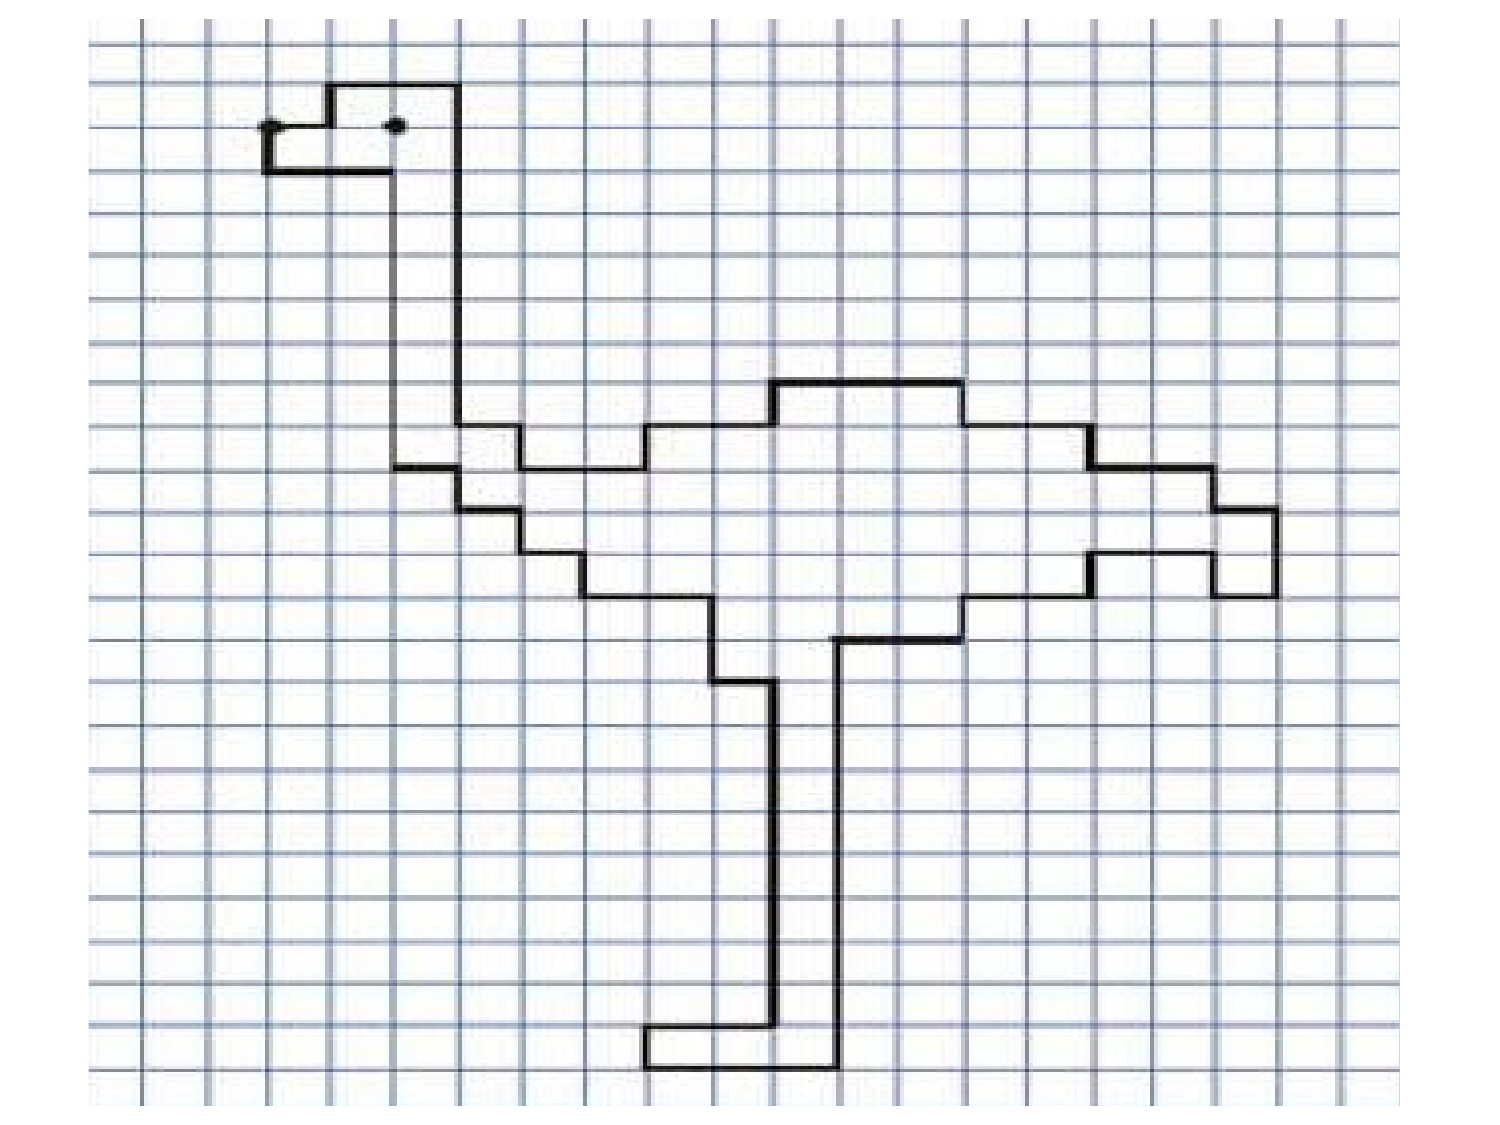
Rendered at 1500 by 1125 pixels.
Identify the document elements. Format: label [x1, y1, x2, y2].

picture [88, 18, 1400, 1107]
